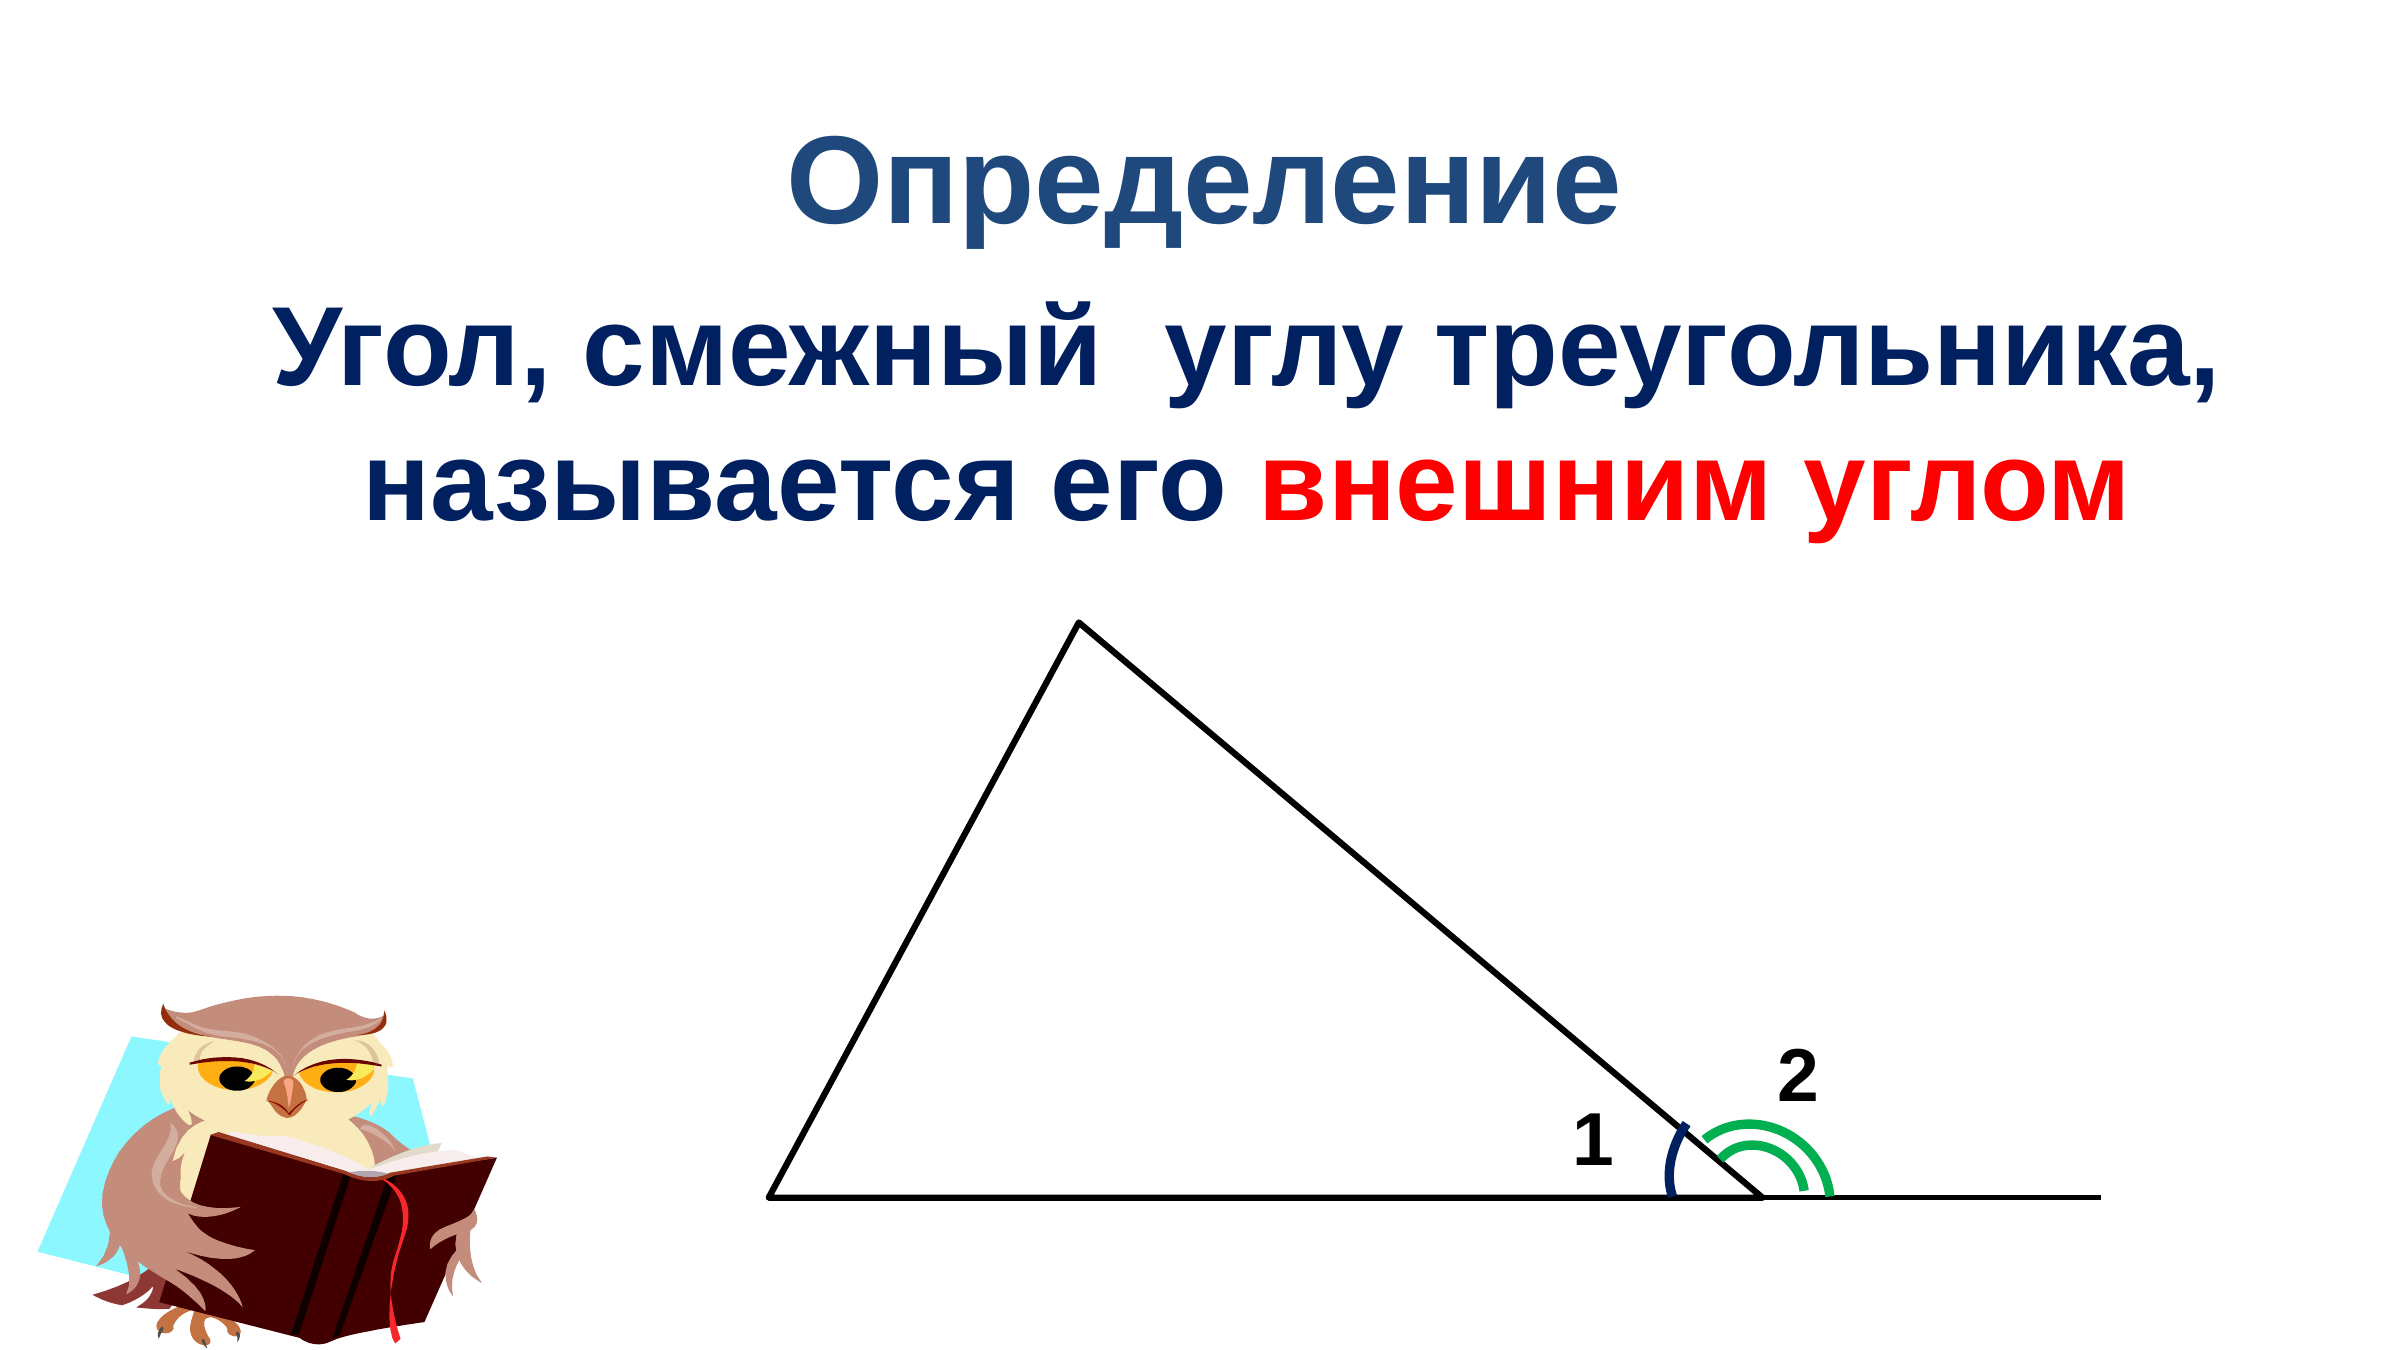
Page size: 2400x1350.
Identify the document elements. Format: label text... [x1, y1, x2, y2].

text_box Определение [97, 49, 2312, 259]
text_box 2 [1762, 1018, 1835, 1124]
picture [37, 986, 497, 1350]
text_box [766, 620, 1762, 1200]
text_box [1707, 1123, 1831, 1198]
text_box Угол, смежный углу треугольника, называется его внешним углом [131, 262, 2278, 554]
text_box 1 [1558, 1083, 1630, 1189]
text_box [1668, 1123, 1734, 1197]
